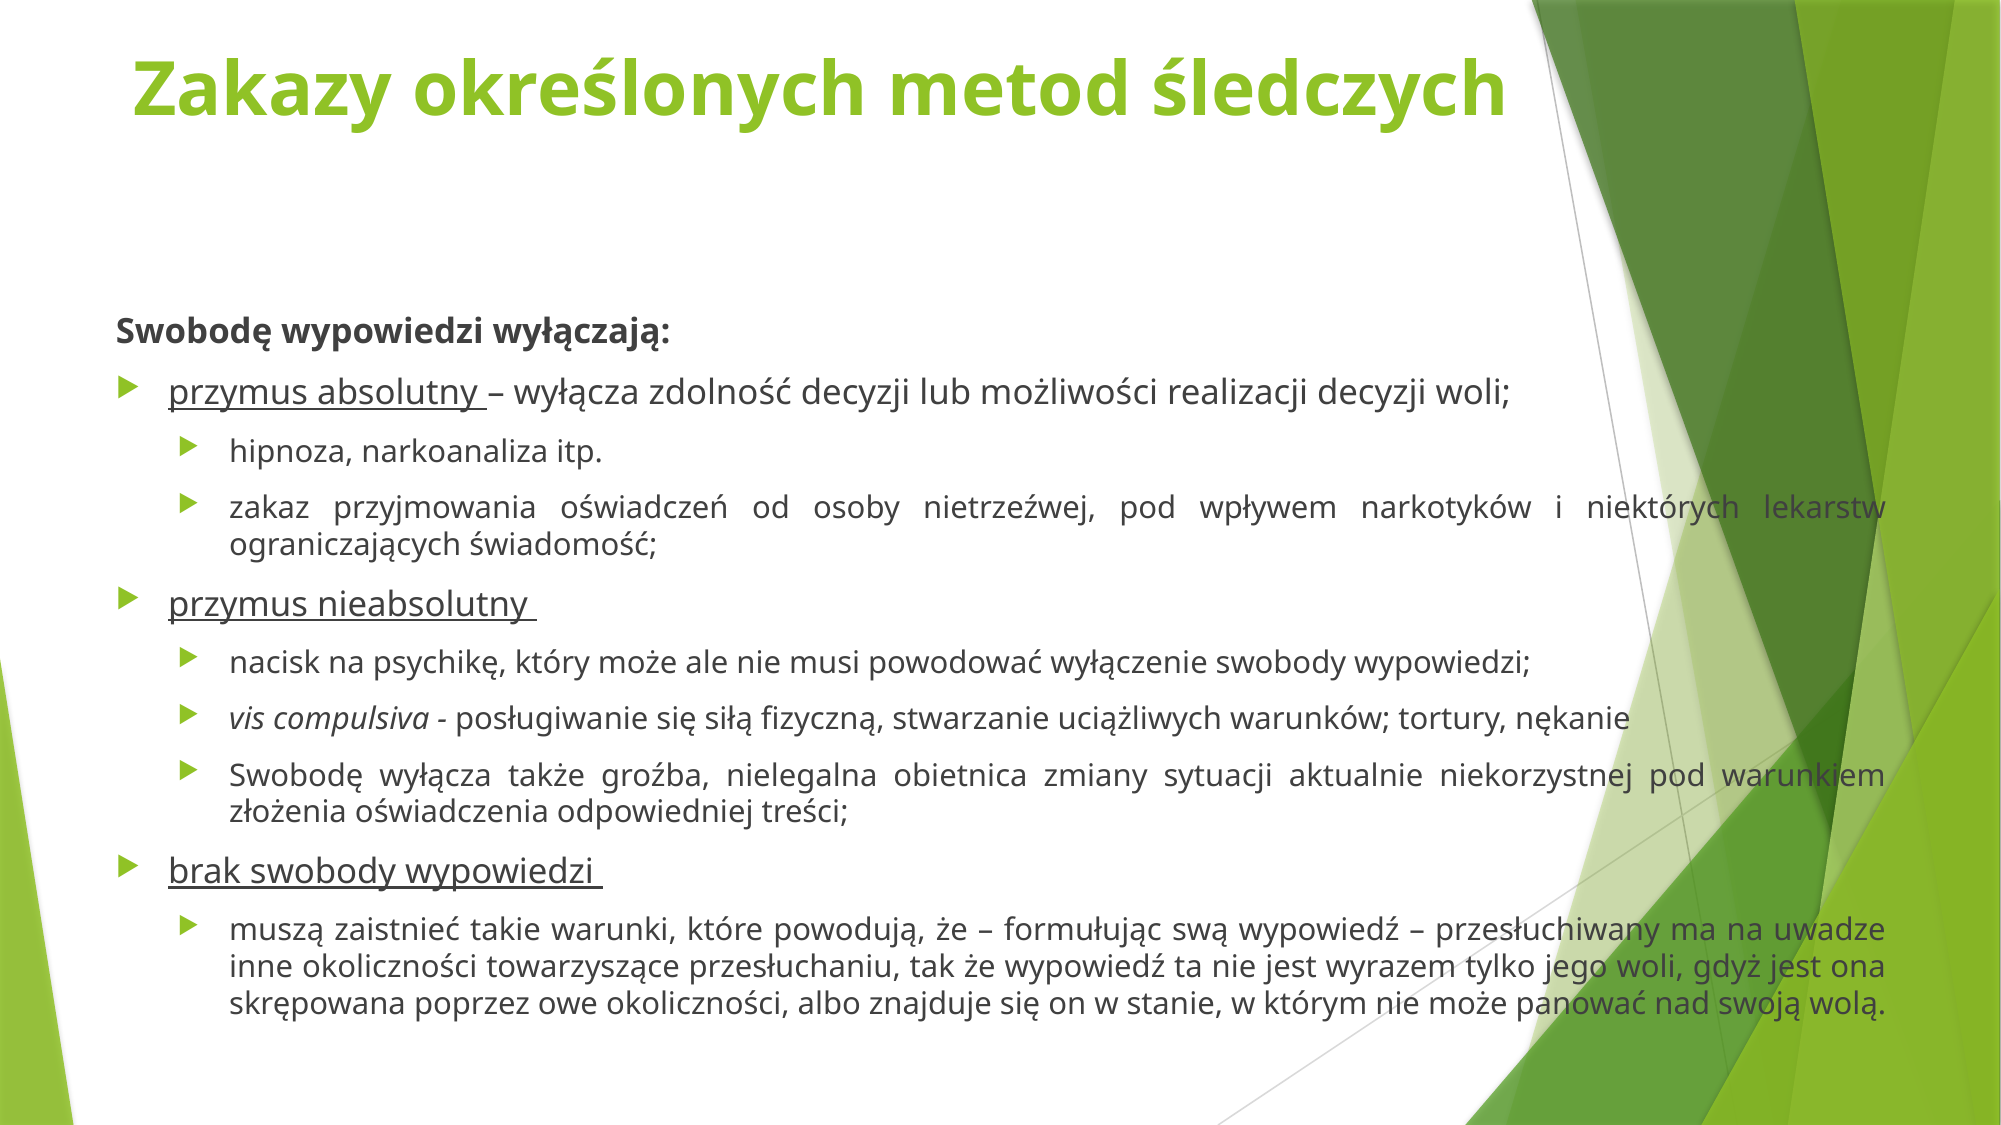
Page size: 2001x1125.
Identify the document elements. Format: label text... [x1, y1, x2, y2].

title Zakazy określonych metod śledczych [118, 33, 1608, 301]
list Swobodę wypowiedzi wyłączają: przymus absolutny – wyłącza zdolność decyzji lub możliwości realizacji decyzji woli; hipnoza, narkoanaliza itp. zakaz przyjmowania oświadczeń od osoby nietrzeźwej, pod wpływem narkotyków i niektórych lekarstw ograniczających świadomość; przymus nieabsolutny nacisk na psychikę, który może ale nie musi powodować wyłączenie swobody wypowiedzi; vis compulsiva - posługiwanie się siłą fizyczną, stwarzanie uciążliwych warunków; tortury, nękanie Swobodę wyłącza także groźba, nielegalna obietnica zmiany sytuacji aktualnie niekorzystnej pod warunkiem złożenia oświadczenia odpowiedniej treści; brak swobody wypowiedzi muszą zaistnieć takie warunki, które powodują, że – formułując swą wypowiedź – przesłuchiwany ma na uwadze inne okoliczności towarzyszące przesłuchaniu, tak że wypowiedź ta nie jest wyrazem tylko jego woli, gdyż jest ona skrępowana poprzez owe okoliczności, albo znajduje się on w stanie, w którym nie może panować nad swoją wolą. [100, 301, 1901, 1065]
